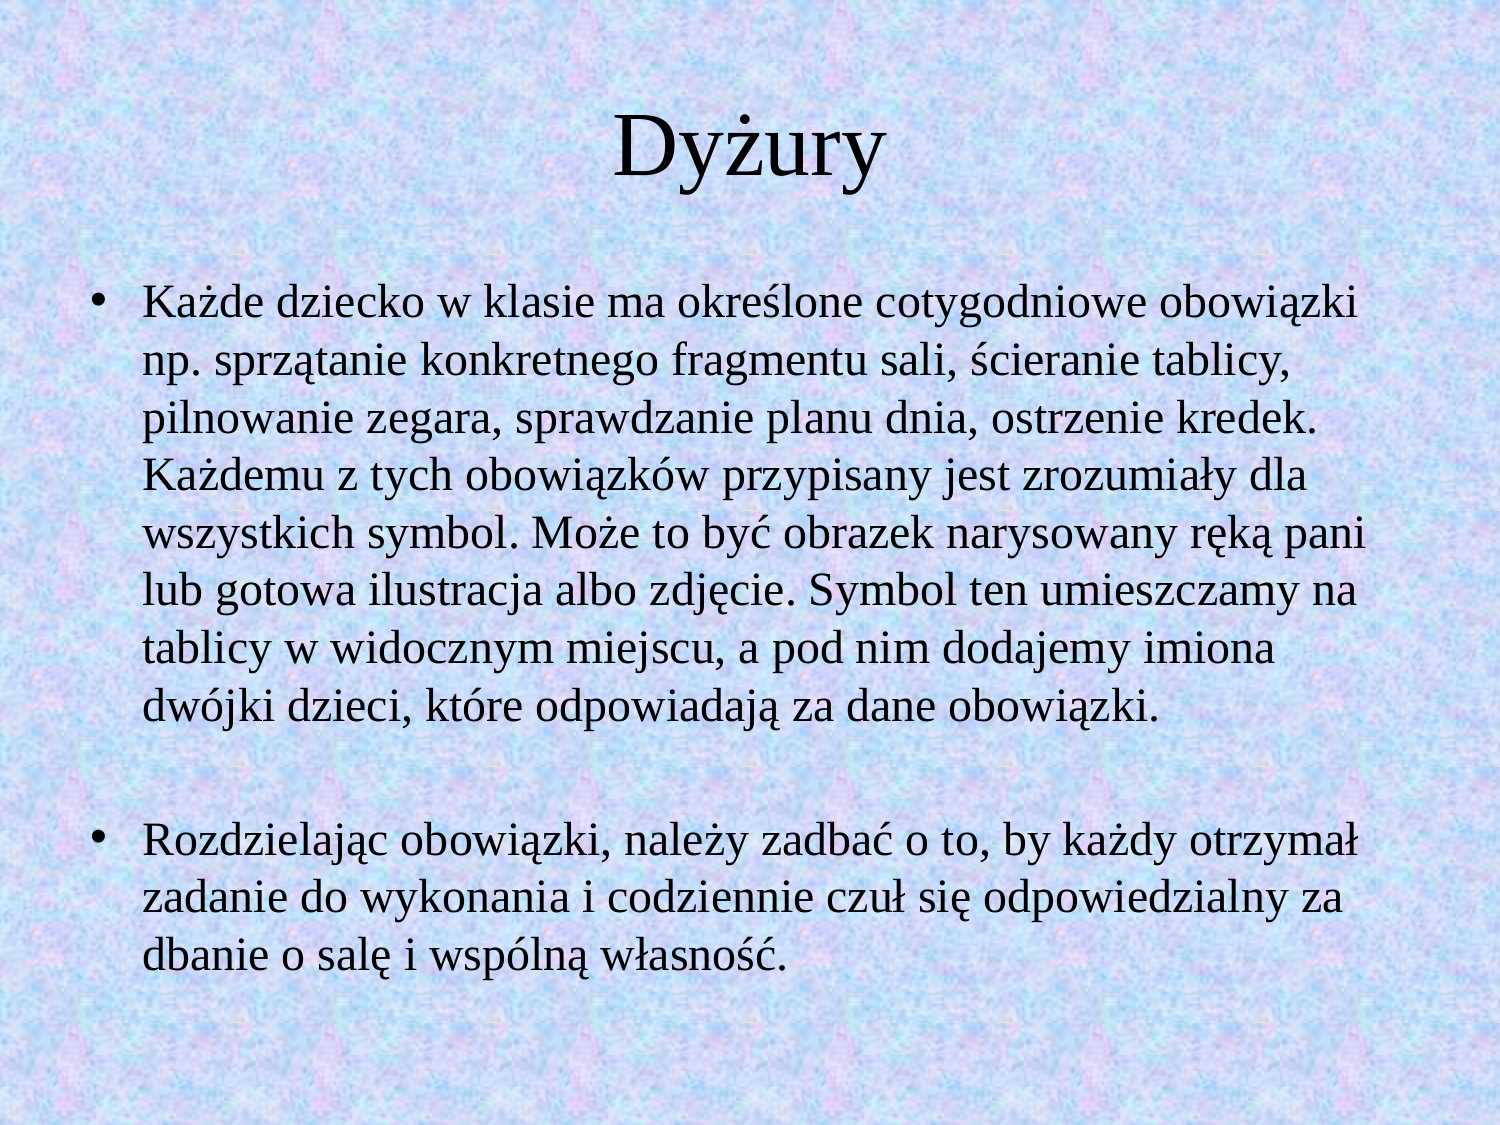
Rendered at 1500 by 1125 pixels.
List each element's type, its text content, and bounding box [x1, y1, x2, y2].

picture [0, 0, 1500, 1125]
list Każde dziecko w klasie ma określone cotygodniowe obowiązki np. sprzątanie konkretnego fragmentu sali, ścieranie tablicy, pilnowanie zegara, sprawdzanie planu dnia, ostrzenie kredek. Każdemu z tych obowiązków przypisany jest zrozumiały dla wszystkich symbol. Może to być obrazek narysowany ręką pani lub gotowa ilustracja albo zdjęcie. Symbol ten umieszczamy na tablicy w widocznym miejscu, a pod nim dodajemy imiona dwójki dzieci, które odpowiadają za dane obowiązki. Rozdzielając obowiązki, należy zadbać o to, by każdy otrzymał zadanie do wykonania i codziennie czuł się odpowiedzialny za dbanie o salę i wspólną własność. [75, 262, 1425, 1005]
title Dyżury [75, 45, 1425, 233]
